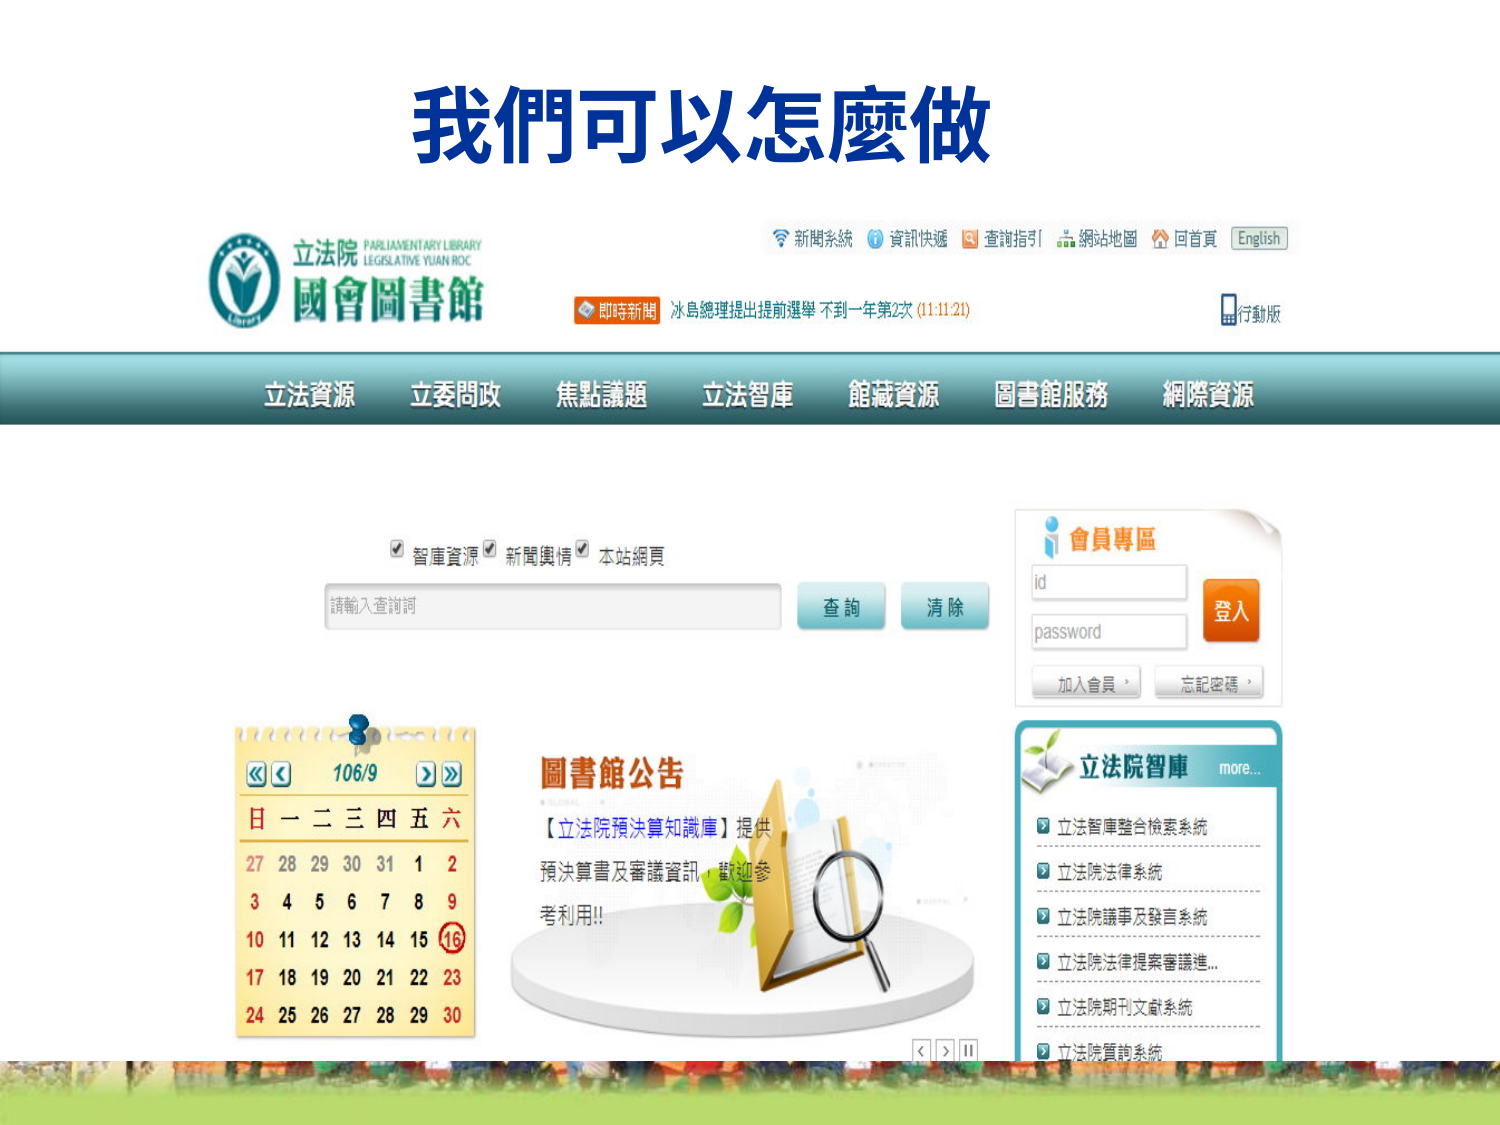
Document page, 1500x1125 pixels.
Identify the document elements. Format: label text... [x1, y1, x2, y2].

picture [0, 0, 1500, 1125]
text_box 我們可以怎麼做 [395, 65, 1022, 181]
